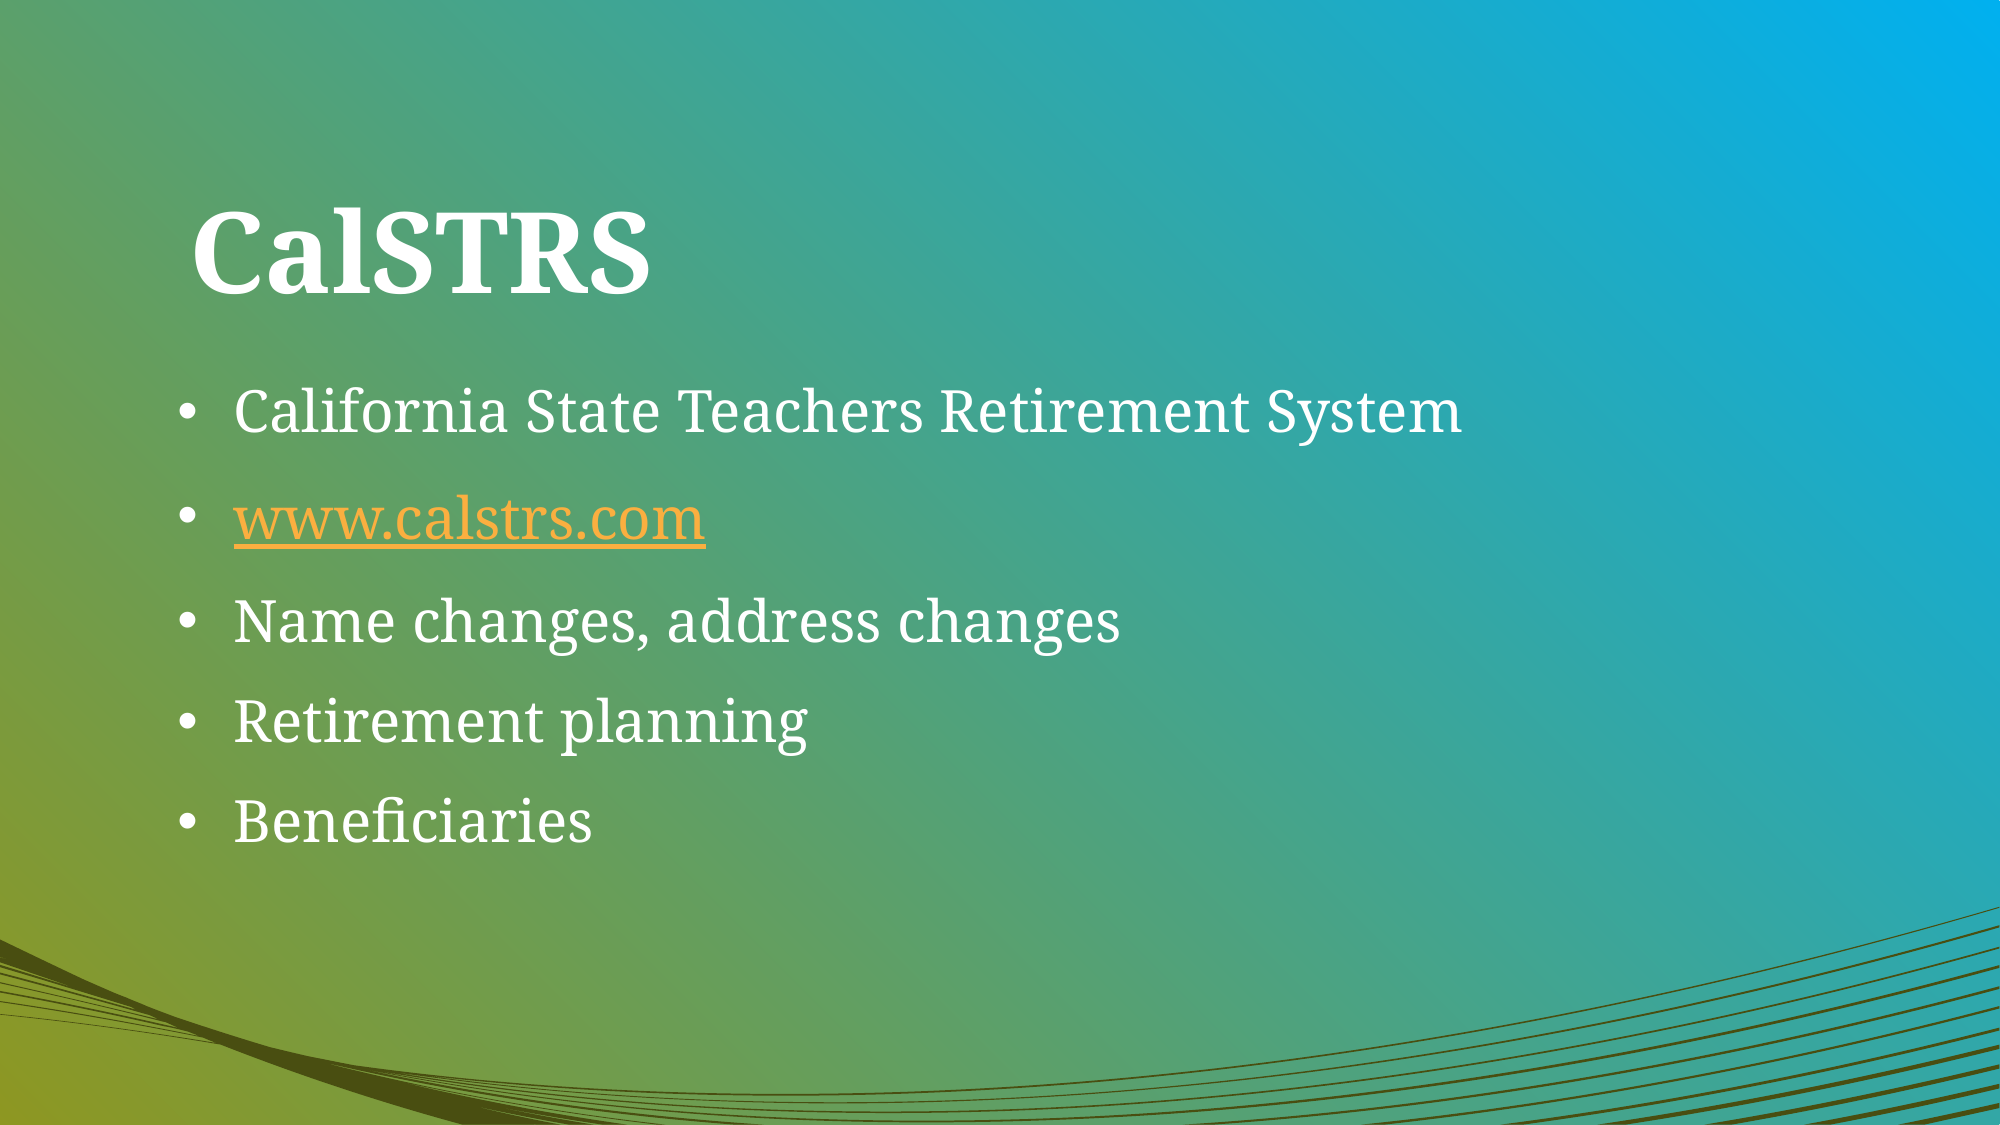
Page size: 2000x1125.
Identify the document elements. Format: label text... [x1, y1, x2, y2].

title CalSTRS [174, 121, 1788, 325]
list California State Teachers Retirement System www.calstrs.com Name changes, address changes Retirement planning Beneficiaries [162, 375, 1838, 975]
